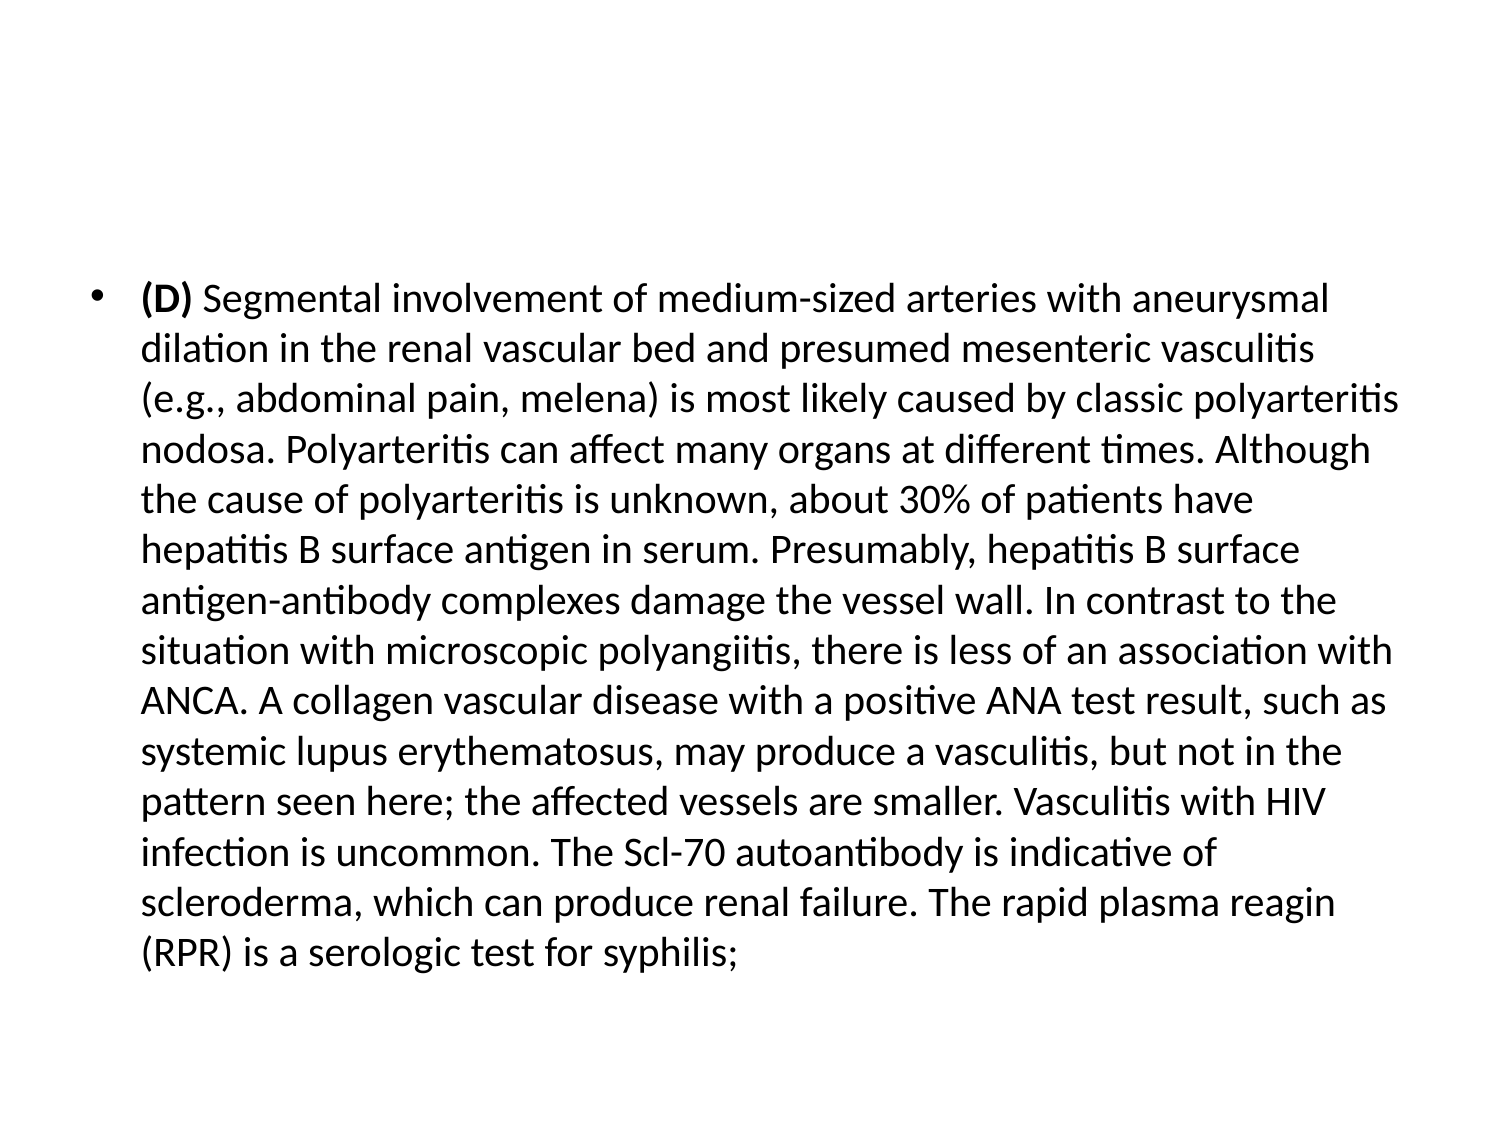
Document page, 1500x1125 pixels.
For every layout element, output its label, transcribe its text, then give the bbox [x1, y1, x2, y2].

list (D) Segmental involvement of medium-sized arteries with aneurysmal dilation in the renal vascular bed and presumed mesenteric vasculitis (e.g., abdominal pain, melena) is most likely caused by classic polyarteritis nodosa. Polyarteritis can affect many organs at different times. Although the cause of polyarteritis is unknown, about 30% of patients have hepatitis B surface antigen in serum. Presumably, hepatitis B surface antigen-antibody complexes damage the vessel wall. In contrast to the situation with microscopic polyangiitis, there is less of an association with ANCA. A collagen vascular disease with a positive ANA test result, such as systemic lupus erythematosus, may produce a vasculitis, but not in the pattern seen here; the affected vessels are smaller. Vasculitis with HIV infection is uncommon. The Scl-70 autoantibody is indicative of scleroderma, which can produce renal failure. The rapid plasma reagin (RPR) is a serologic test for syphilis; [75, 262, 1425, 1005]
